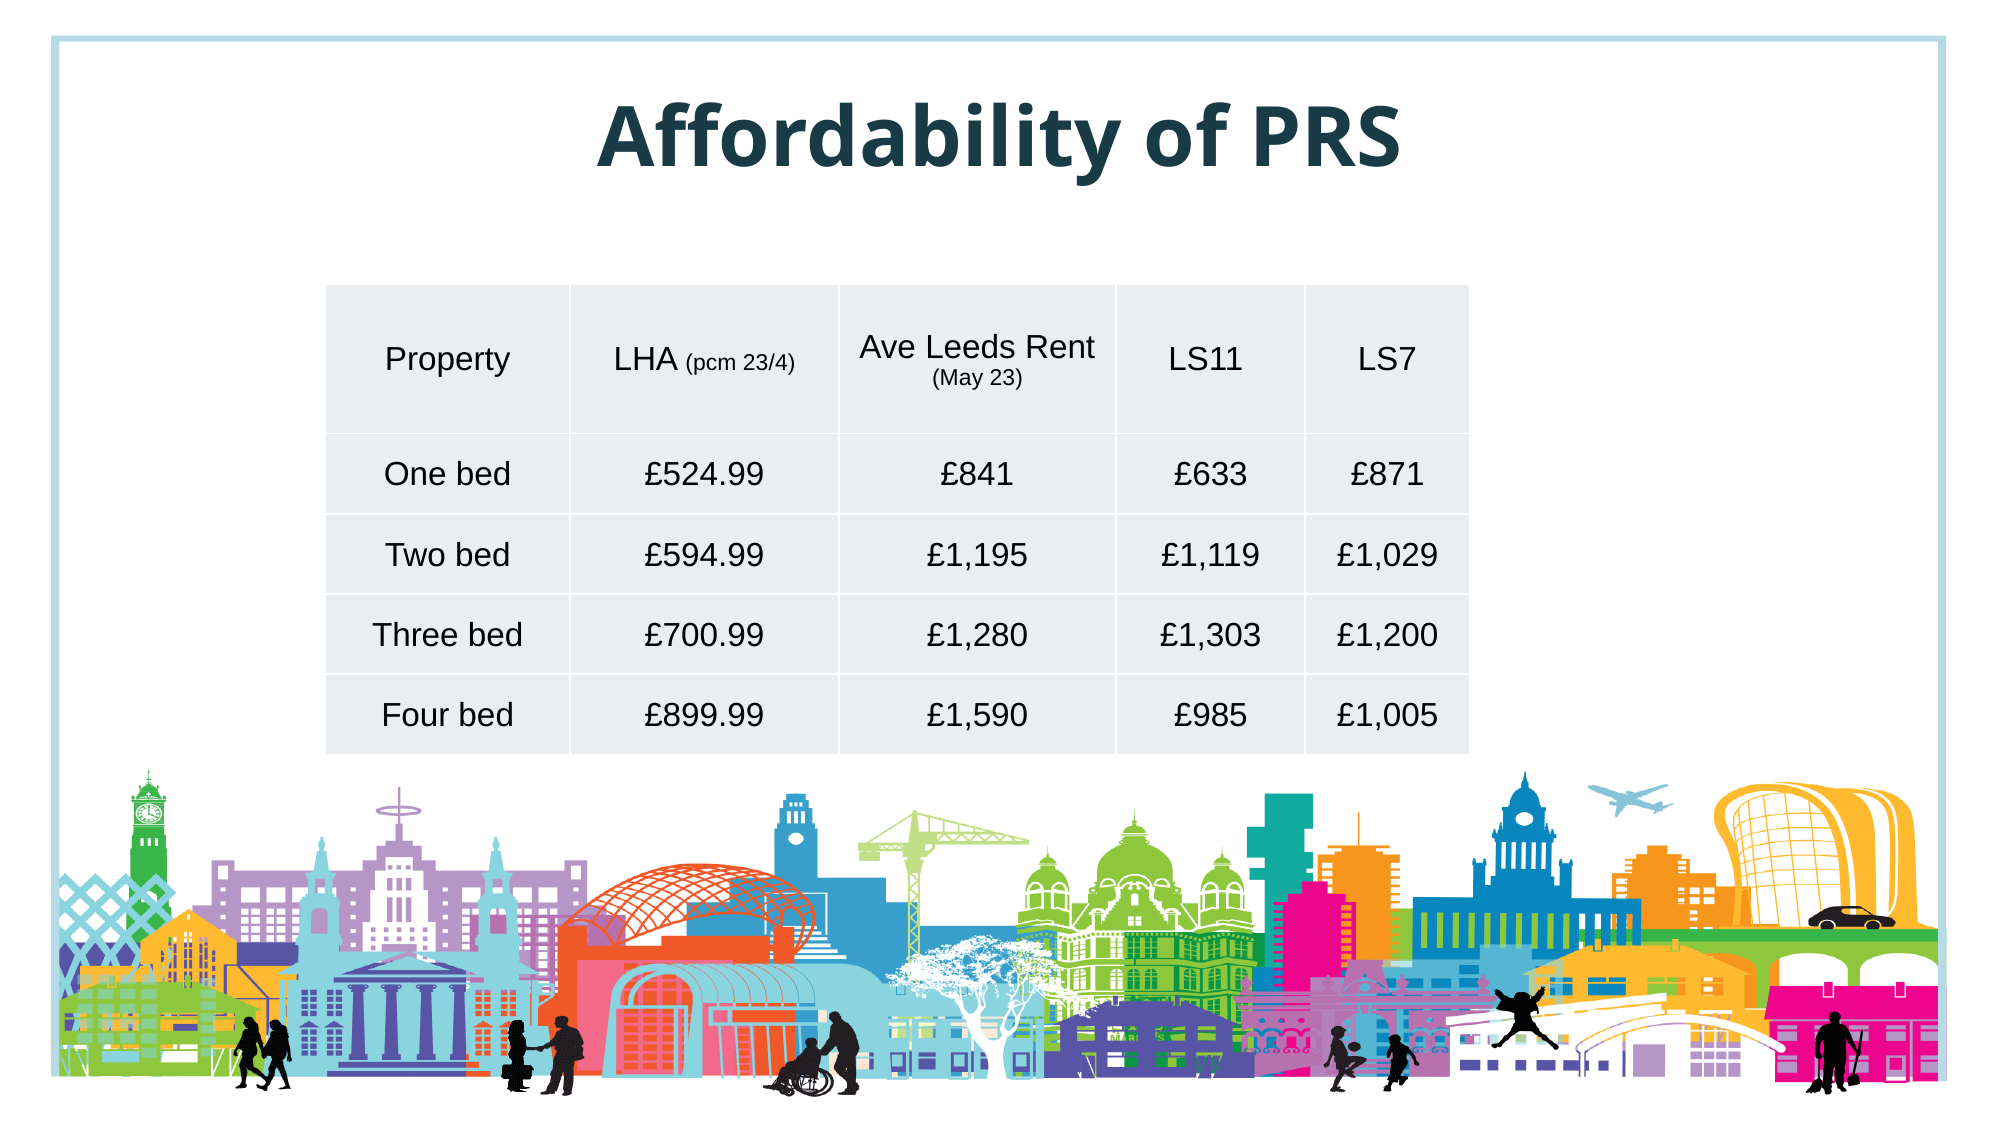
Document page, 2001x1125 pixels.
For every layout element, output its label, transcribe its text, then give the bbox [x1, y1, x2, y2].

table_cell £594.99 [571, 515, 838, 593]
table_cell £524.99 [571, 434, 838, 513]
table_header Ave Leeds Rent (May 23) [840, 285, 1115, 433]
table_cell Three bed [326, 595, 569, 673]
table_header Property [326, 285, 569, 433]
table_cell £1,303 [1117, 595, 1304, 673]
table_cell Two bed [326, 515, 569, 593]
table_cell £1,200 [1306, 595, 1469, 673]
table_cell £841 [840, 434, 1115, 513]
table_cell £1,005 [1306, 675, 1469, 754]
table_cell £700.99 [571, 595, 838, 673]
table_cell £633 [1117, 434, 1304, 513]
table_cell £1,590 [840, 675, 1115, 754]
table_cell £1,119 [1117, 515, 1304, 593]
picture [0, 0, 2001, 1125]
table_cell £871 [1306, 434, 1469, 513]
table_cell £1,029 [1306, 515, 1469, 593]
table_cell £899.99 [571, 675, 838, 754]
table_cell Four bed [326, 675, 569, 754]
table_cell One bed [326, 434, 569, 513]
table_header LS11 [1117, 285, 1304, 433]
title Affordability of PRS [99, 39, 1900, 227]
table_cell £1,195 [840, 515, 1115, 593]
table_cell £985 [1117, 675, 1304, 754]
table_header LHA (pcm 23/4) [571, 285, 838, 433]
table_header LS7 [1306, 285, 1469, 433]
table_cell £1,280 [840, 595, 1115, 673]
